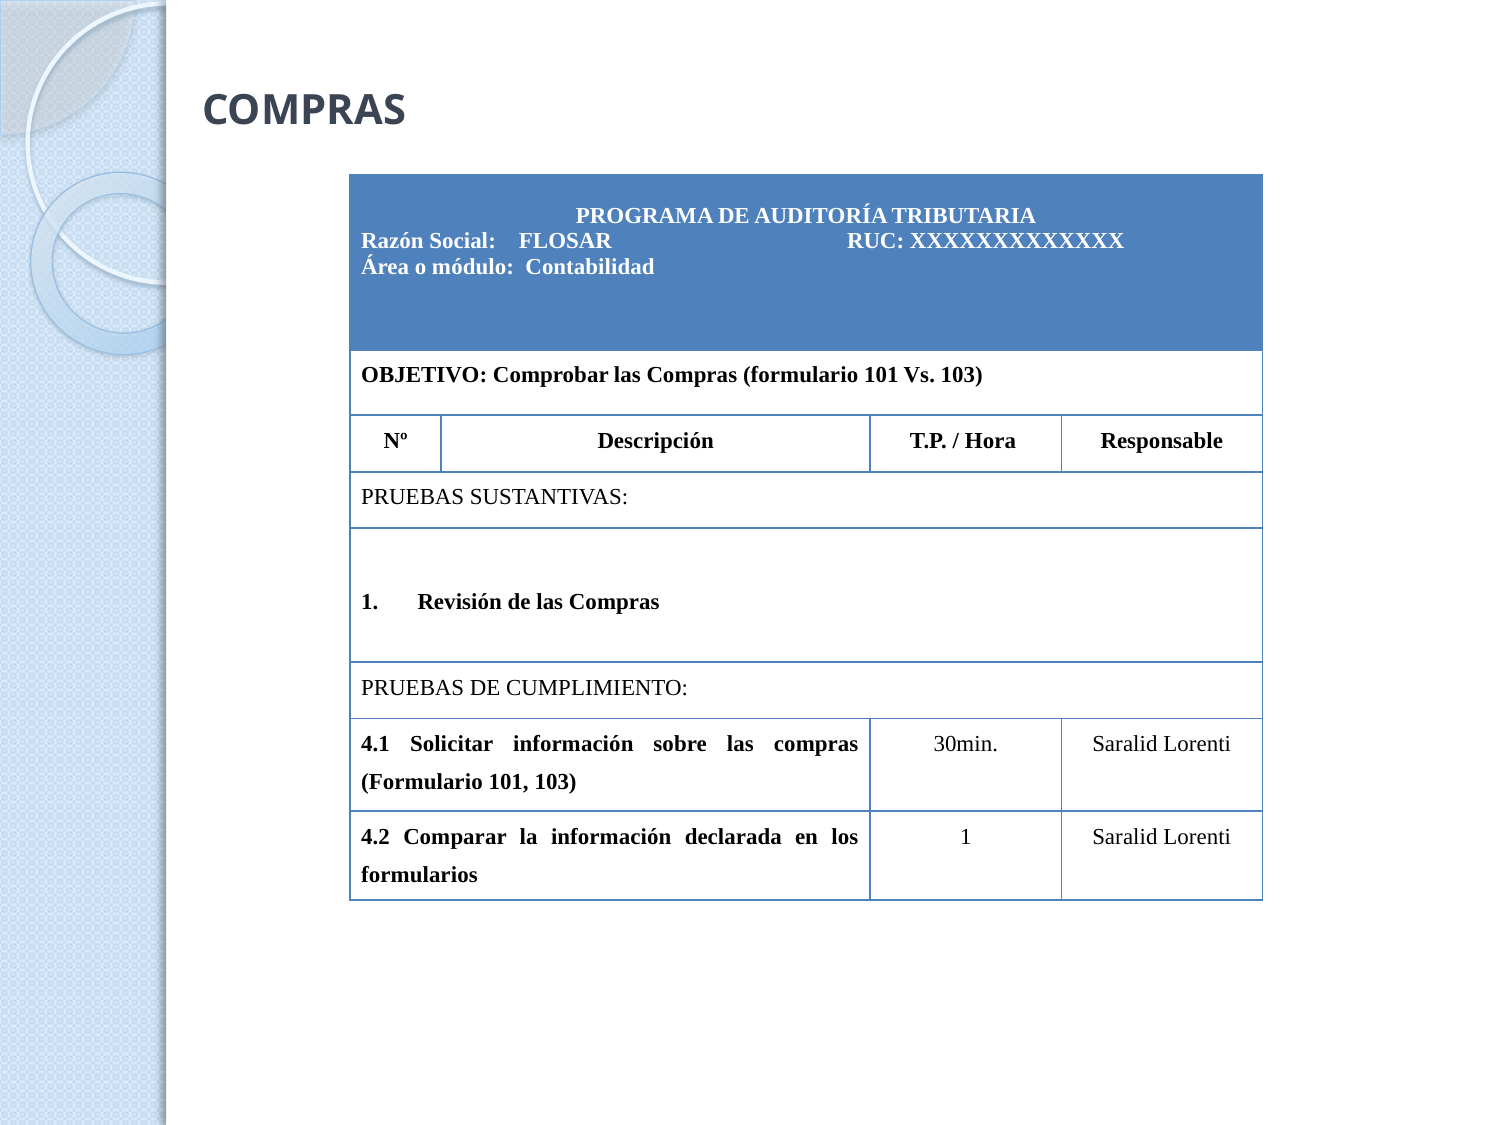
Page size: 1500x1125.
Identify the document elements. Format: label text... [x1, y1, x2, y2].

table_cell Nº [351, 416, 440, 471]
text_box COMPRAS [187, 75, 550, 140]
table_cell 4.2 Comparar la información declarada en los formularios [351, 812, 869, 899]
table_cell PRUEBAS SUSTANTIVAS: [351, 473, 1262, 527]
table_cell Responsable [1062, 416, 1262, 471]
table_cell Saralid Lorenti [1062, 812, 1262, 899]
table_cell OBJETIVO: Comprobar las Compras (formulario 101 Vs. 103) [351, 351, 1262, 414]
table_cell 30min. [871, 719, 1061, 810]
table_cell Descripción [442, 416, 869, 471]
table_cell 4.1 Solicitar información sobre las compras (Formulario 101, 103) [351, 719, 869, 810]
table_cell T.P. / Hora [871, 416, 1061, 471]
table_cell Revisión de las Compras [351, 529, 1262, 661]
table_cell PRUEBAS DE CUMPLIMIENTO: [351, 663, 1262, 718]
table_cell Saralid Lorenti [1062, 719, 1262, 810]
table_cell 1 [871, 812, 1061, 899]
table_header PROGRAMA DE AUDITORÍA TRIBUTARIA Razón Social: FLOSAR RUC: XXXXXXXXXXXXX Área o módulo: Contabilidad [351, 176, 1262, 349]
